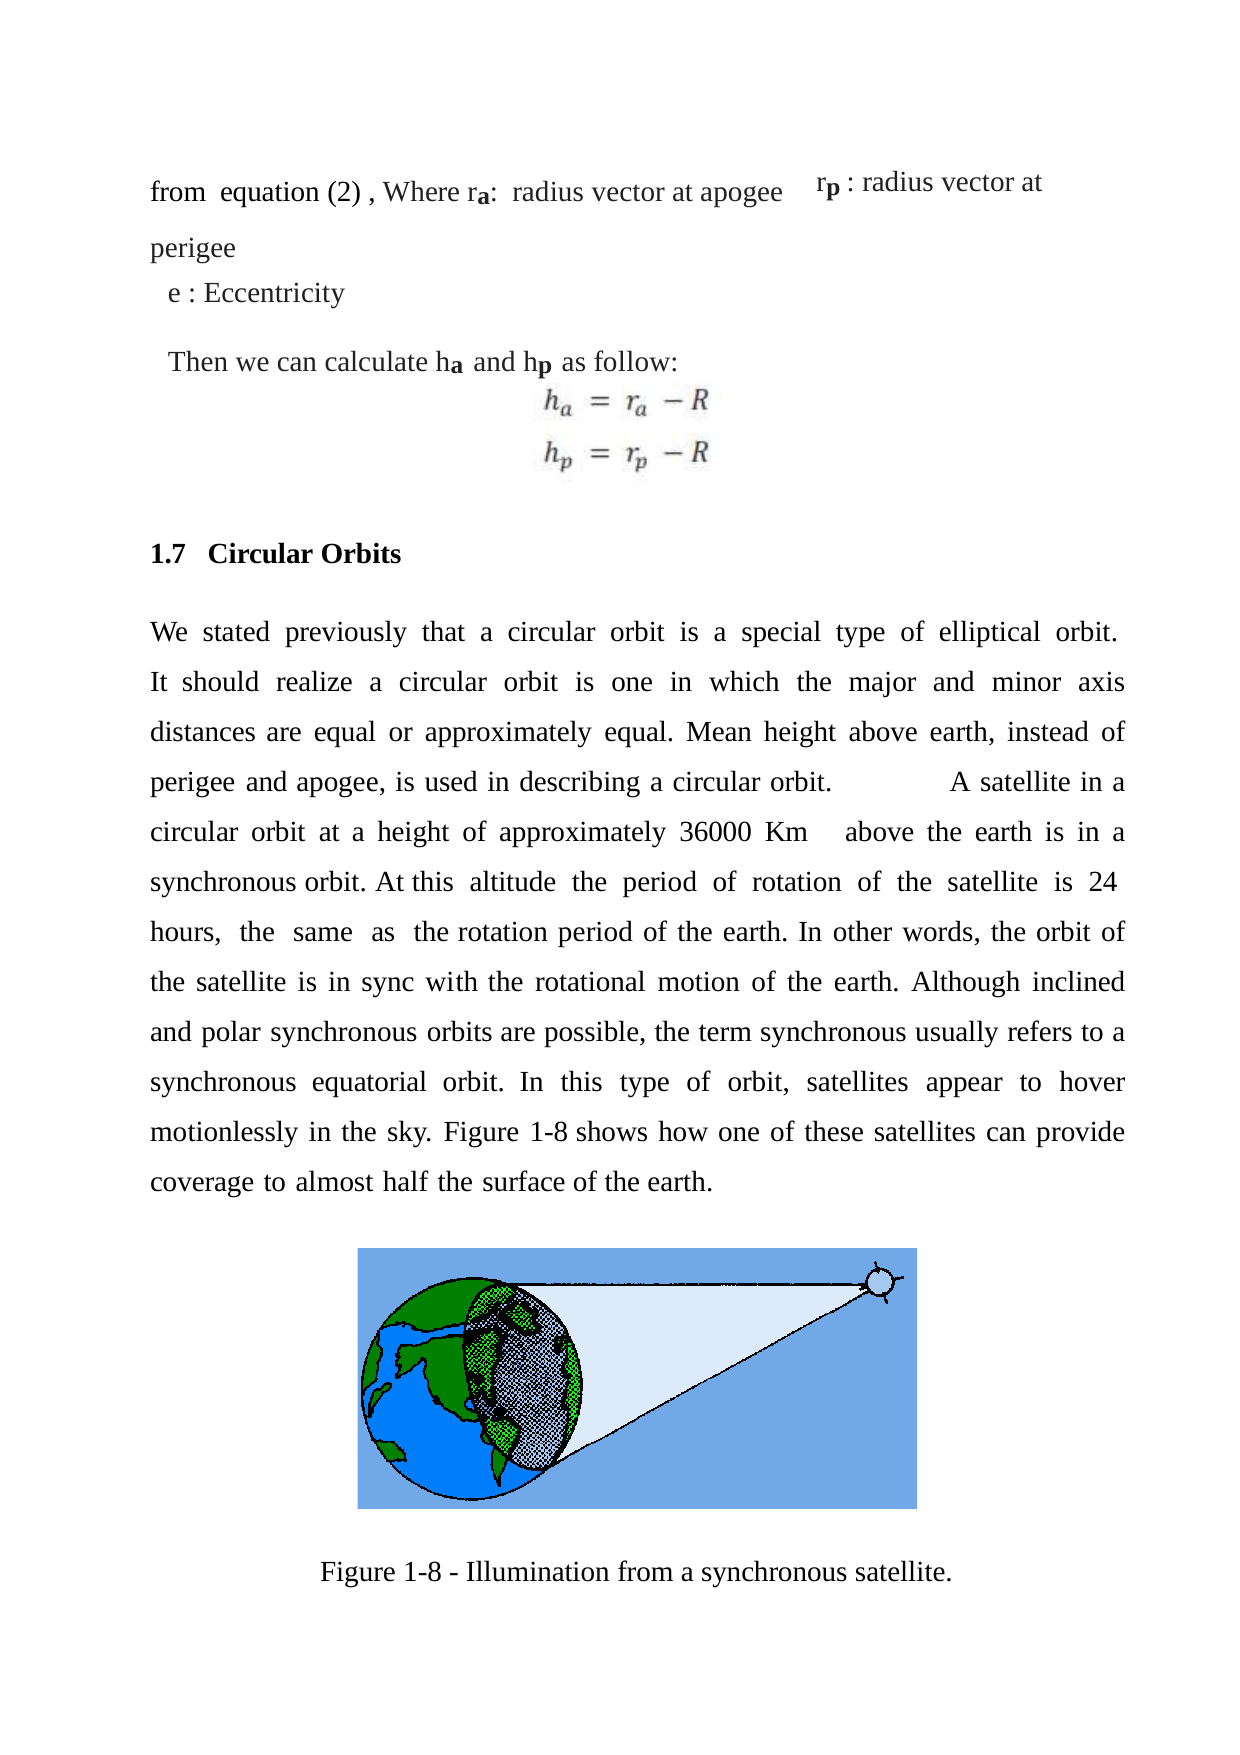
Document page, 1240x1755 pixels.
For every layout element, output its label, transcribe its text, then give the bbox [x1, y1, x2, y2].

text_box [496, 383, 779, 489]
text_box rp : radius vector at [814, 148, 1048, 190]
text_box from equation (2) , Where ra: radius vector at apogee perigee [147, 128, 790, 240]
text_box Figure 1-8 - Illumination from a synchronous satellite. [317, 1552, 957, 1590]
text_box 1.7 Circular Orbits We stated previously that a circular orbit is a special type of elliptical orbit. It should realize a circular orbit is one in which the major and minor axis distances are equal or approximately equal. Mean height above earth, instead of perigee and apogee, is used in describing a circular orbit. A satellite in a circular orbit at a height of approximately 36000 Km above the earth is in a synchronous orbit. At this altitude the period of rotation of the satellite is 24 hours, the same as the rotation period of the earth. In other words, the orbit of the satellite is in sync with the rotational motion of the earth. Although inclined and polar synchronous orbits are possible, the term synchronous usually refers to a synchronous equatorial orbit. In this type of orbit, satellites appear to hover motionlessly in the sky. Figure 1-8 shows how one of these satellites can provide coverage to almost half the surface of the earth. [147, 533, 1128, 1204]
text_box [357, 1248, 918, 1509]
text_box e : Eccentricity Then we can calculate ha and hp as follow: [165, 273, 684, 369]
